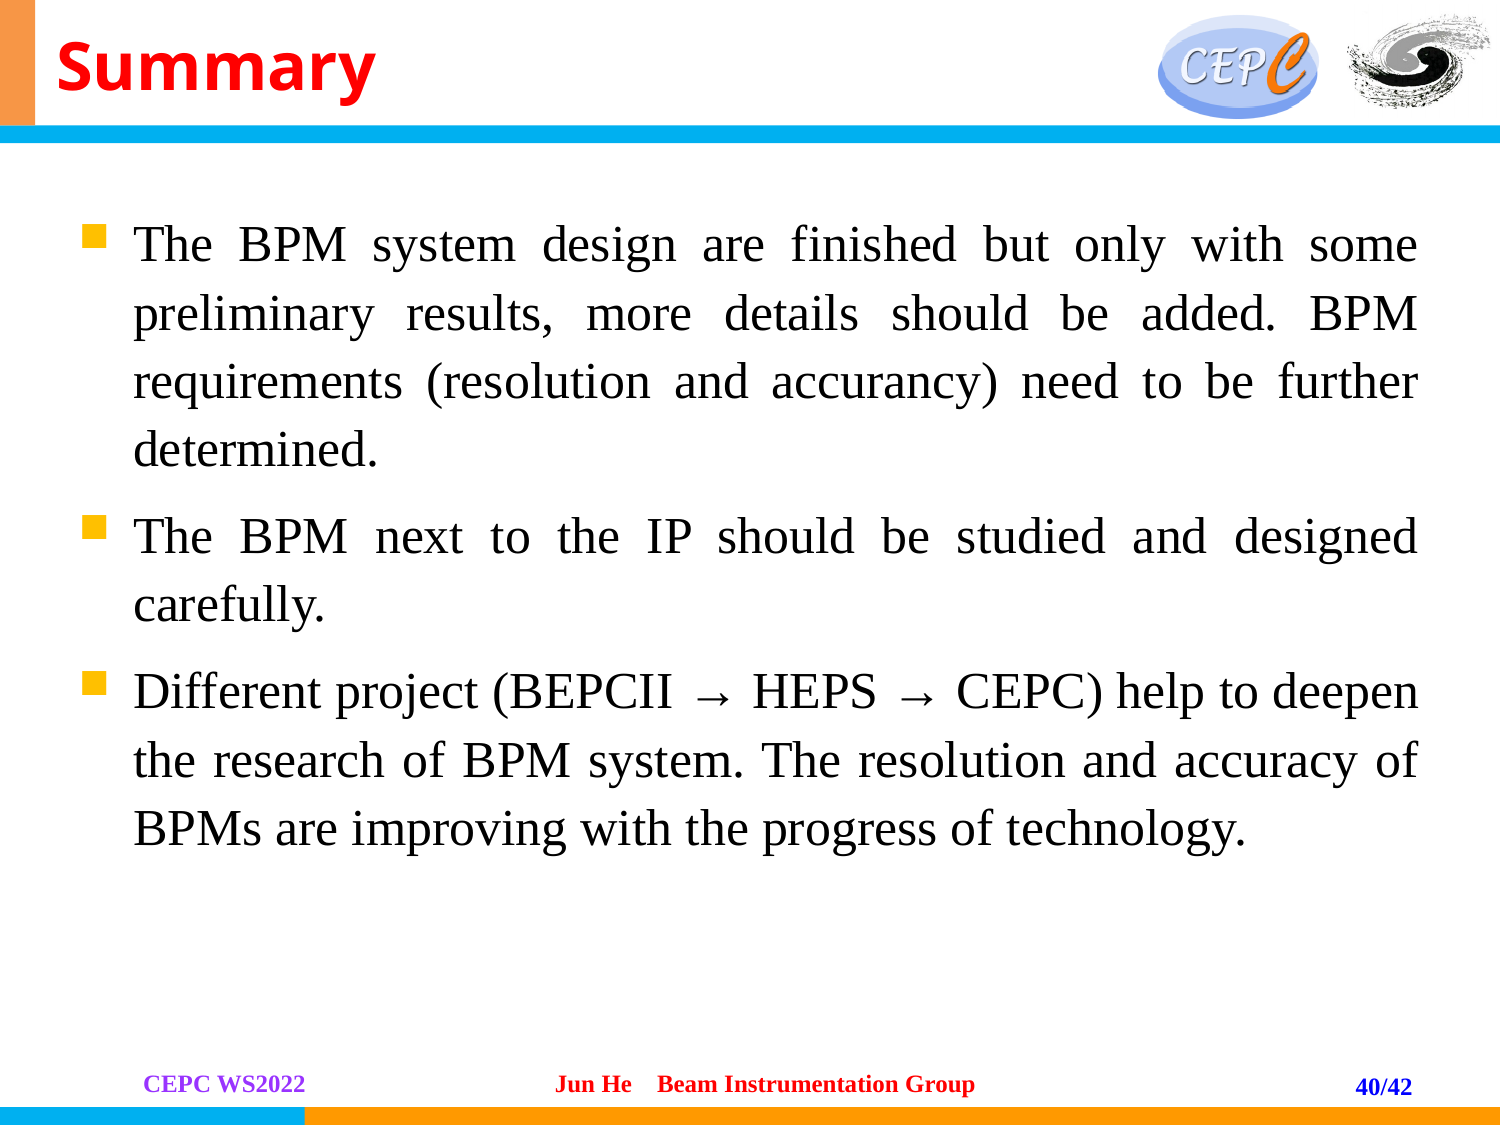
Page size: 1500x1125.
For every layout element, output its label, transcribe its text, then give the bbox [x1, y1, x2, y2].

title Summary [41, 4, 1130, 124]
picture [1154, 9, 1322, 124]
slide_number 40/42 [1077, 1055, 1428, 1116]
list The BPM system design are finished but only with some preliminary results, more details should be added. BPM requirements (resolution and accurancy) need to be further determined. The BPM next to the IP should be studied and designed carefully. Different project (BEPCII → HEPS → CEPC) help to deepen the research of BPM system. The resolution and accuracy of BPMs are improving with the progress of technology. [64, 196, 1436, 914]
picture [1340, 4, 1497, 118]
